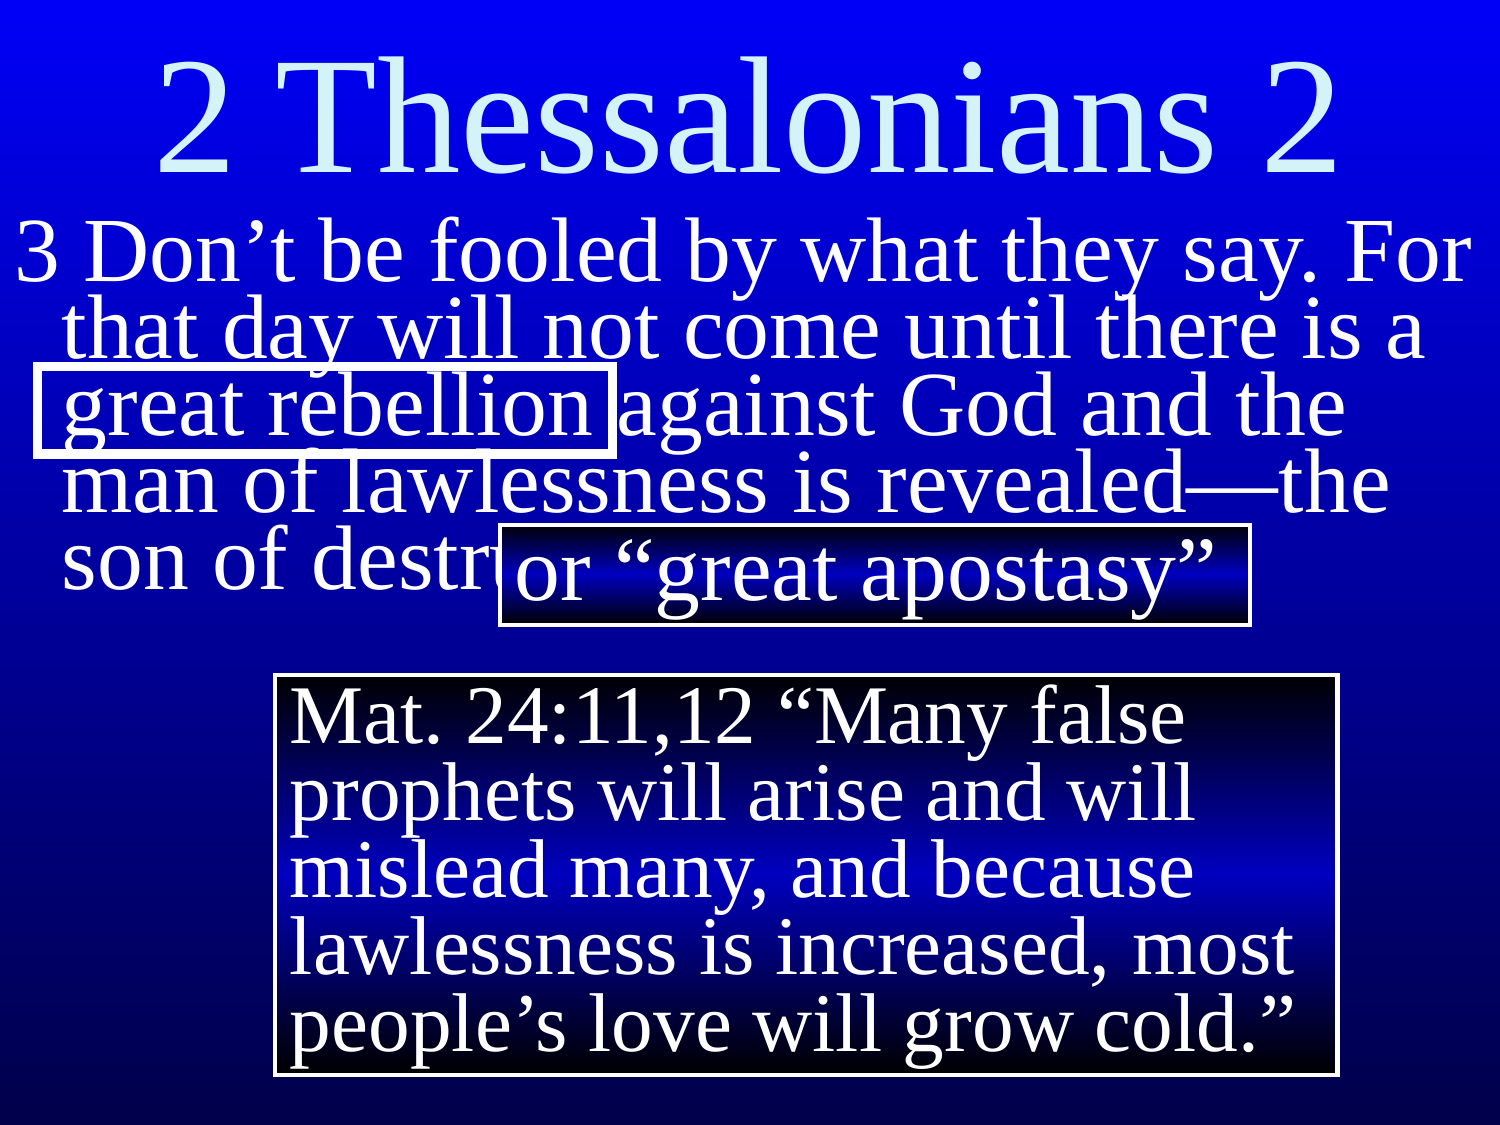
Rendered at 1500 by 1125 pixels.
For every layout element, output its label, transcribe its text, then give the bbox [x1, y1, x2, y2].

text_box or “great apostasy” [499, 525, 1250, 625]
text_box [37, 366, 613, 455]
title 2 Thessalonians 2 [0, 0, 1500, 212]
list 3 Don’t be fooled by what they say. For that day will not come until there is a great rebellion against God and the man of lawlessness is revealed—the son of destruction [0, 212, 1500, 1013]
text_box Mat. 24:11,12 “Many ﻿﻿false prophets will arise and will mislead many, and because lawlessness is increased, ﻿﻿most people’s love will grow cold.” [274, 675, 1338, 1075]
